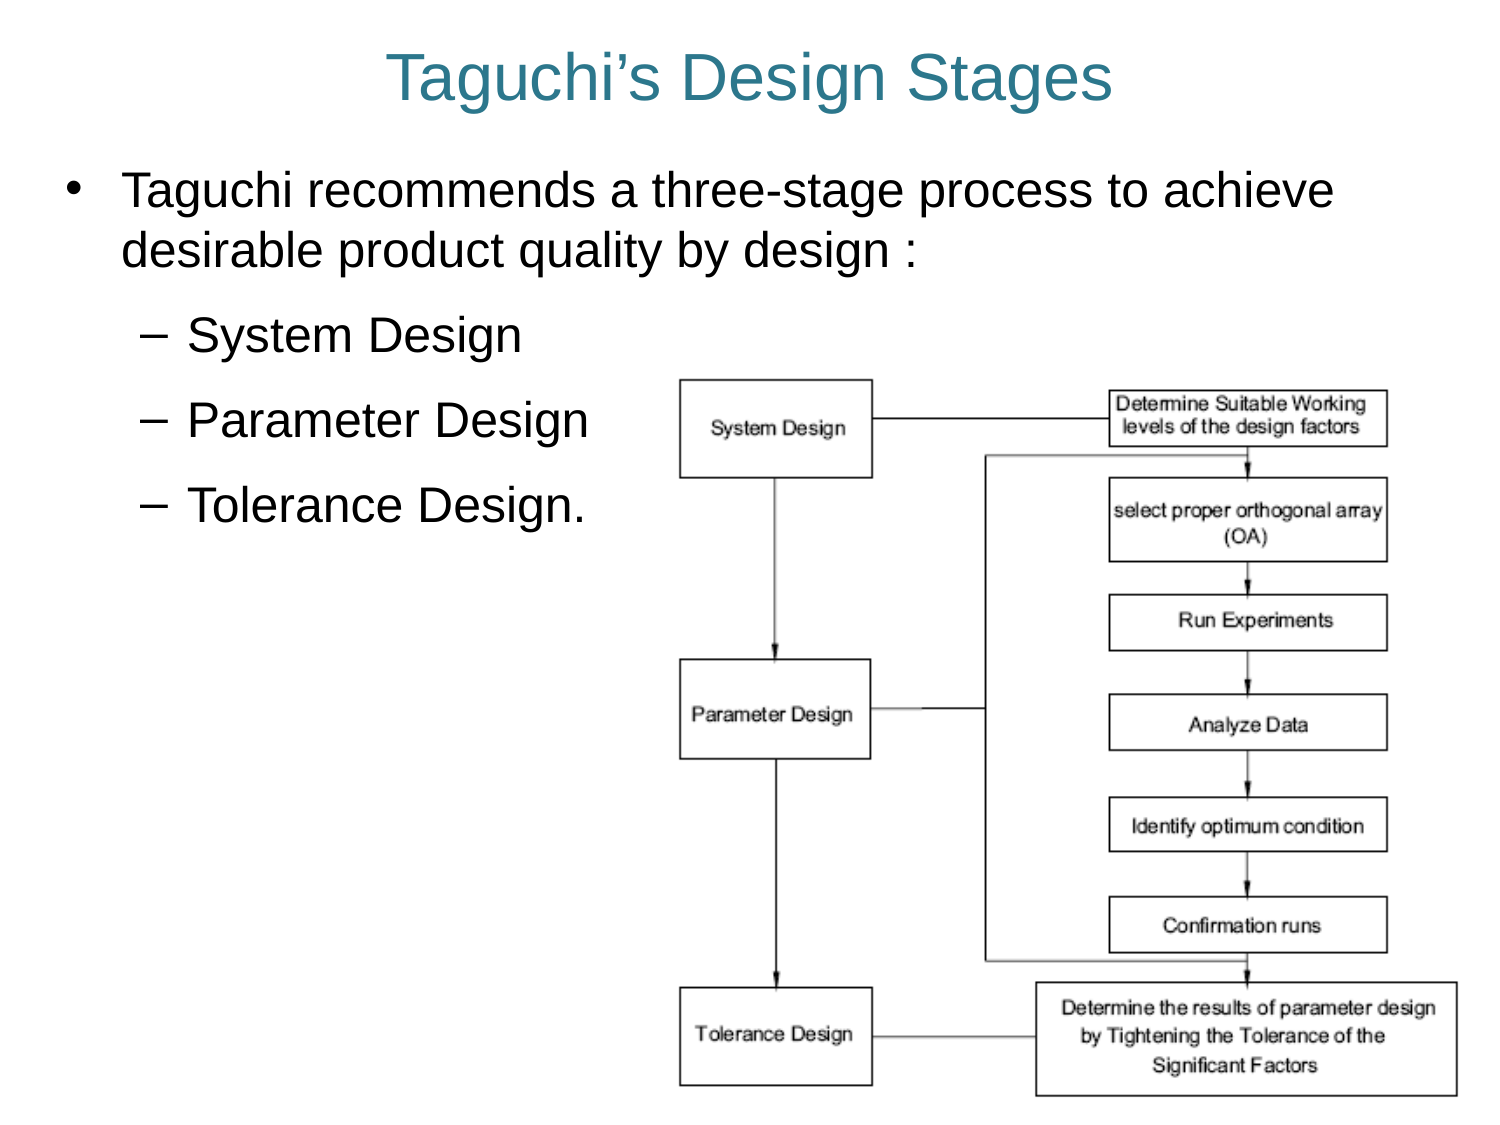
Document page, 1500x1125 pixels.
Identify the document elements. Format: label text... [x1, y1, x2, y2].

list Taguchi recommends a three-stage process to achieve desirable product quality by design : System Design Parameter Design Tolerance Design. [50, 149, 1400, 893]
picture [621, 362, 1500, 1125]
title Taguchi’s Design Stages [75, 24, 1425, 123]
